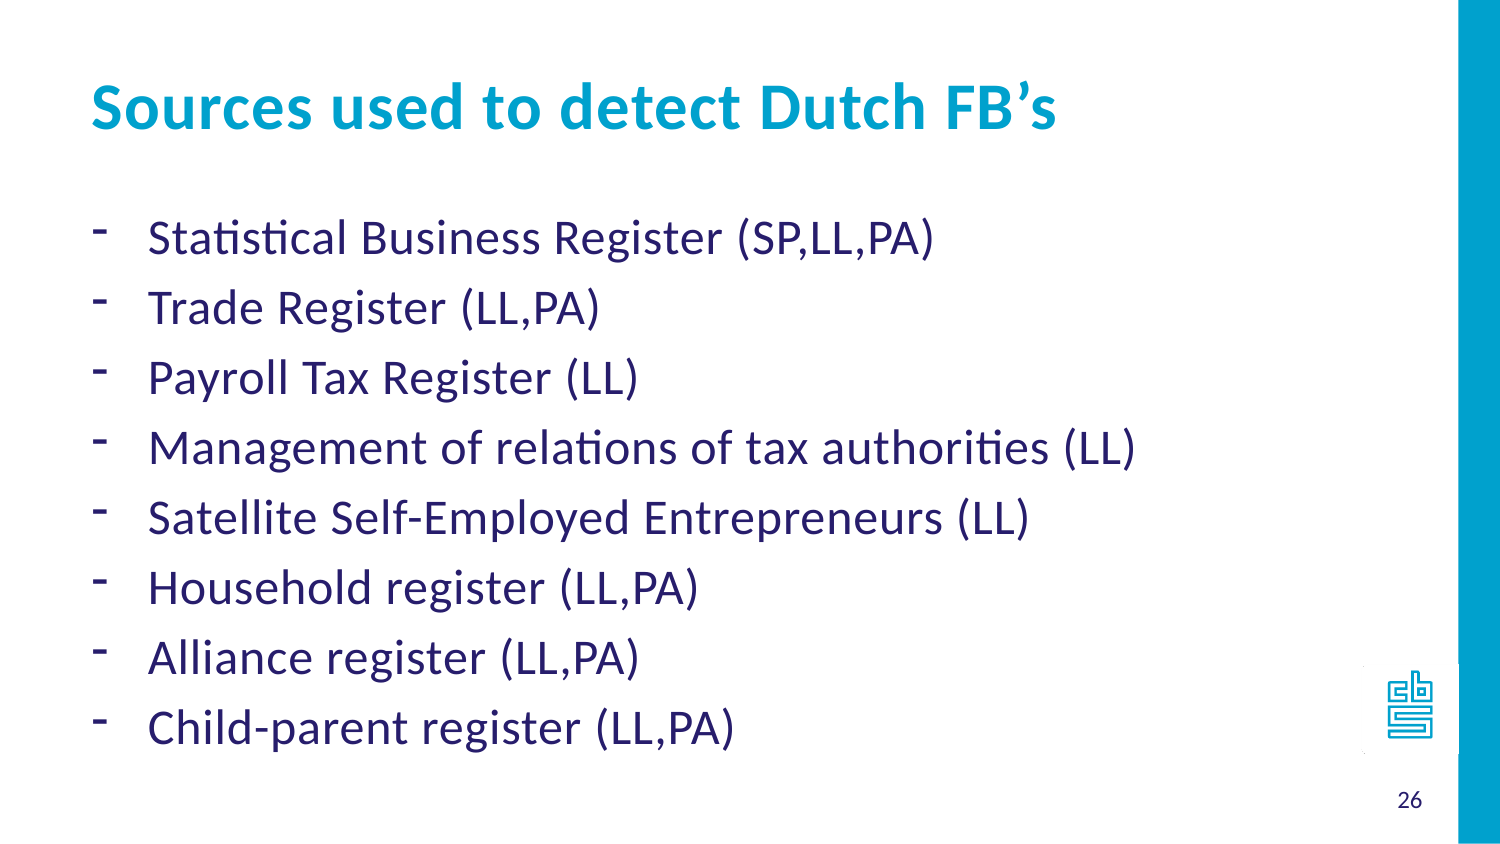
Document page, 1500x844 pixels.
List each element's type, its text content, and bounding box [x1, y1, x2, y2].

picture [1361, 664, 1458, 754]
slide_number 26 [1361, 772, 1459, 826]
list Statistical Business Register (SP,LL,PA) Trade Register (LL,PA) Payroll Tax Register (LL) Management of relations of tax authorities (LL) Satellite Self-Employed Entrepreneurs (LL) Household register (LL,PA) Alliance register (LL,PA) Child-parent register (LL,PA) [76, 197, 1329, 765]
list Sources used to detect Dutch FB’s [76, 55, 1329, 151]
